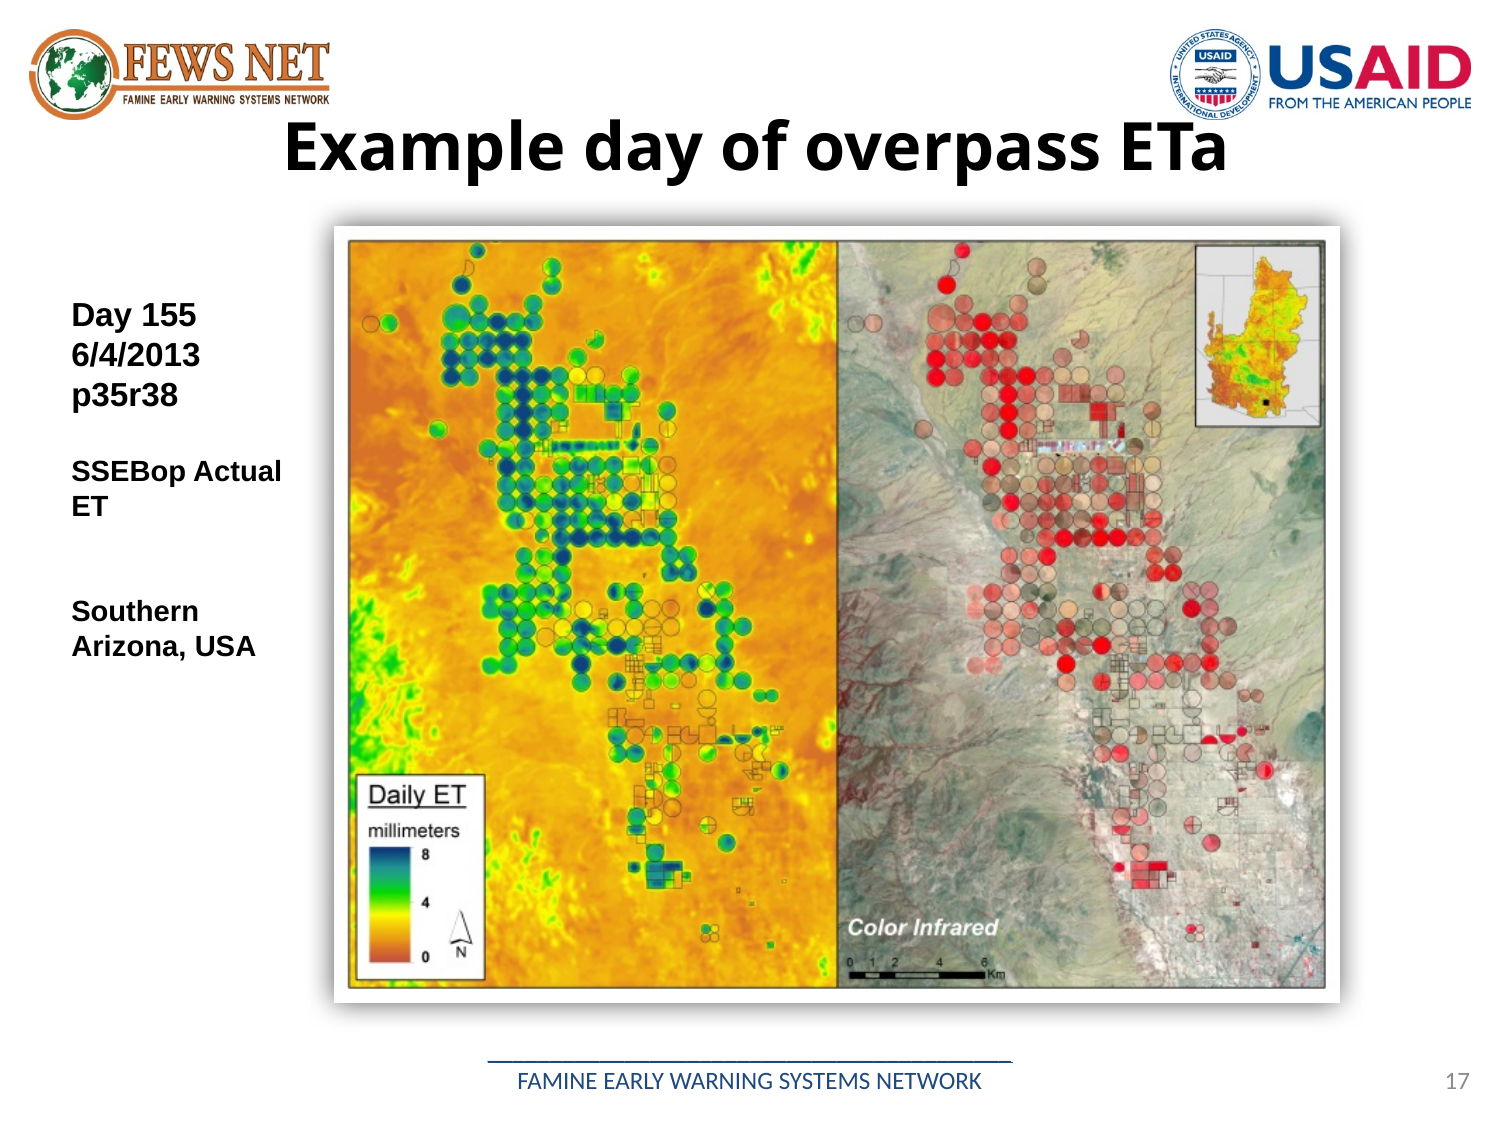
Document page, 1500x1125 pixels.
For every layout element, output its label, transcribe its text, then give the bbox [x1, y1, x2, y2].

title Example day of overpass ETa [12, 50, 1500, 238]
picture [29, 29, 330, 50]
picture [334, 226, 1340, 1004]
text_box Day 155 6/4/2013 p35r38 SSEBop Actual ET Southern Arizona, USA [56, 285, 307, 670]
picture [1170, 29, 1471, 50]
